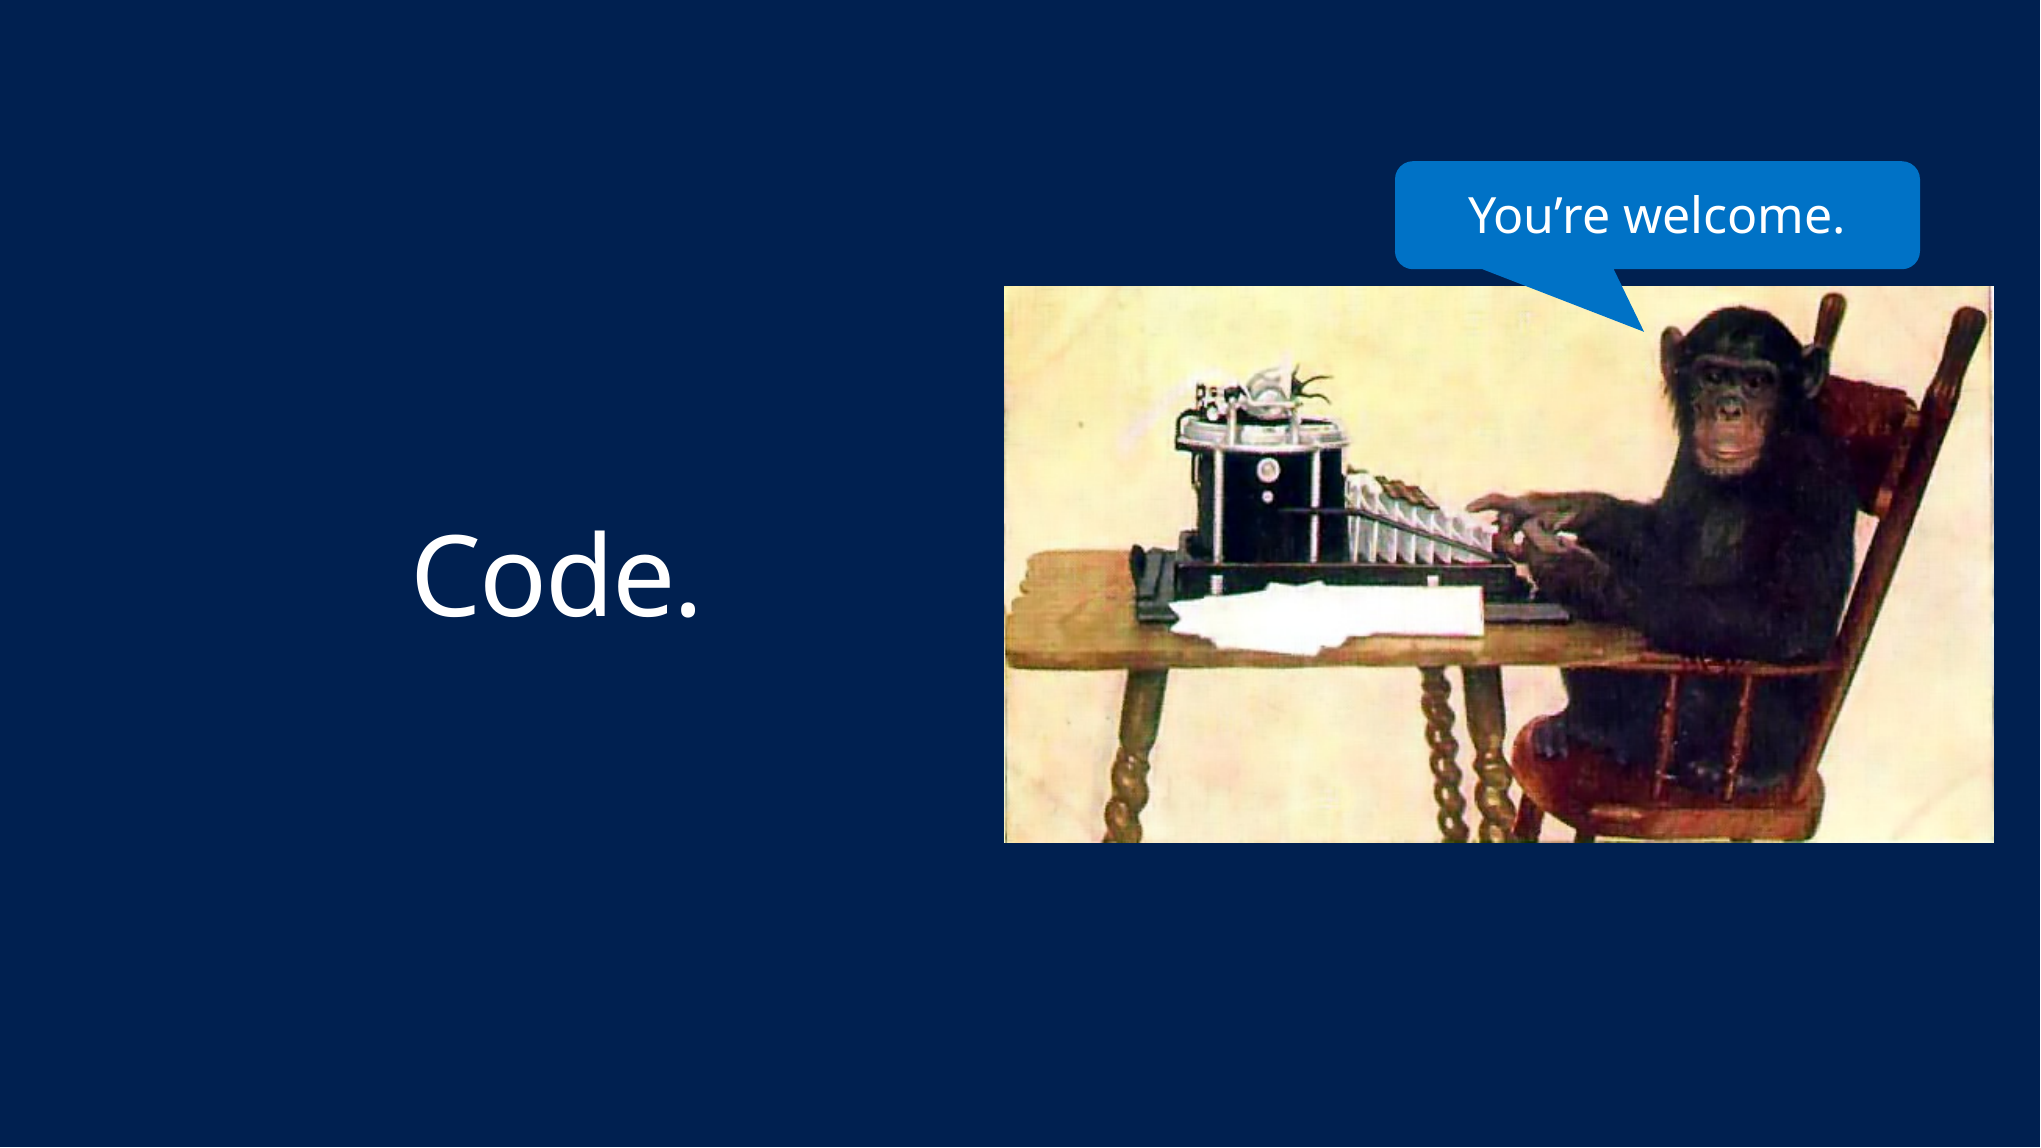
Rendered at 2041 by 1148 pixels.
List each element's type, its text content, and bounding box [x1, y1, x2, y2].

picture [1003, 285, 1994, 843]
title Code. [45, 48, 1071, 1112]
text_box You’re welcome. [1394, 160, 1921, 285]
